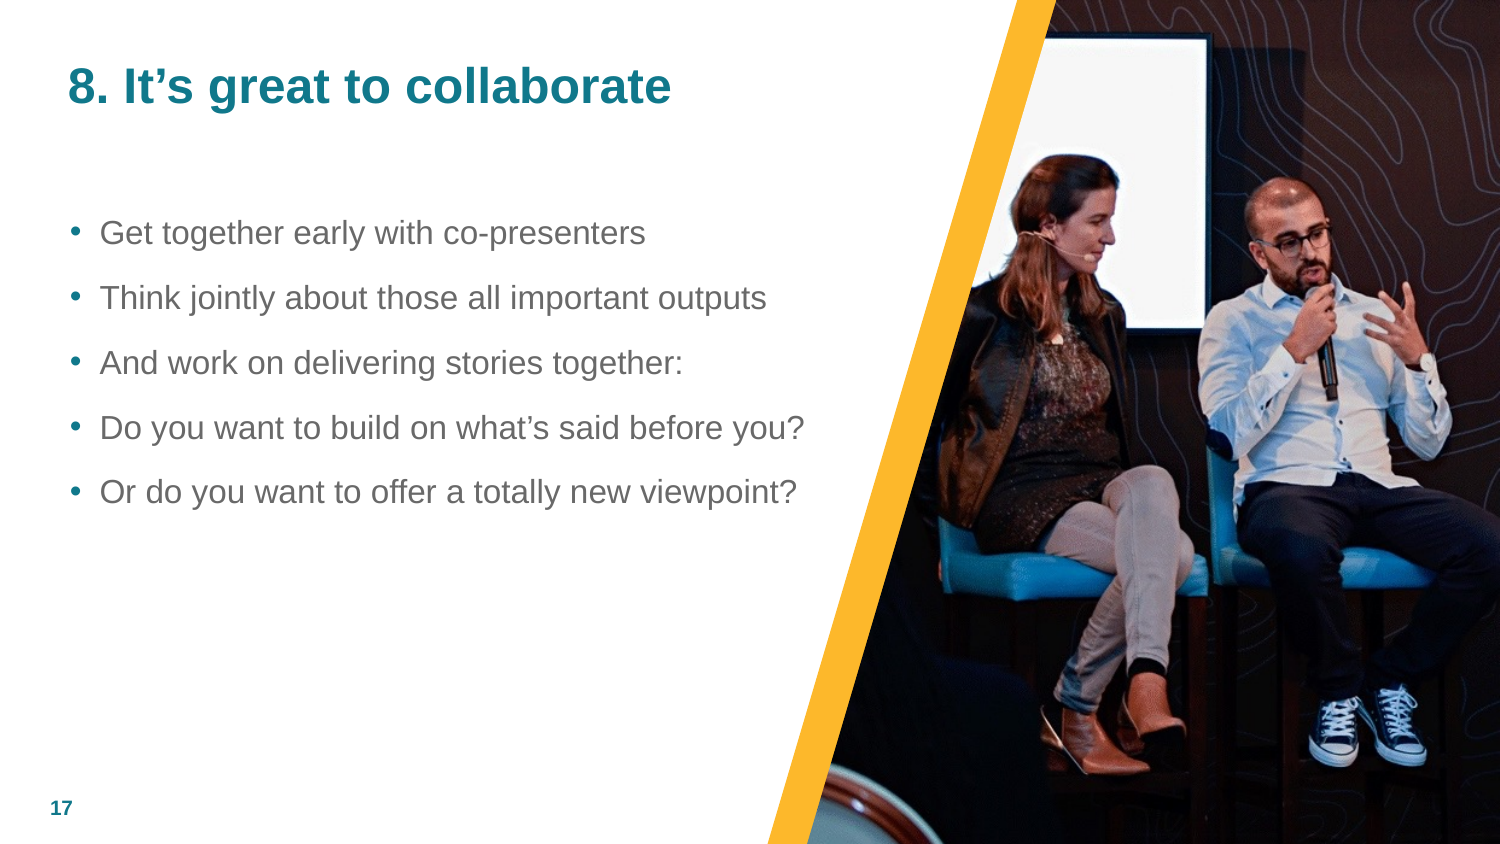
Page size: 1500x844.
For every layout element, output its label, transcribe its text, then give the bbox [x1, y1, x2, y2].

title 8. It’s great to collaborate [53, 53, 806, 184]
list Get together early with co-presenters Think jointly about those all important outputs And work on delivering stories together: Do you want to build on what’s said before you? Or do you want to offer a totally new viewpoint? [52, 187, 806, 745]
picture [806, 0, 1500, 844]
